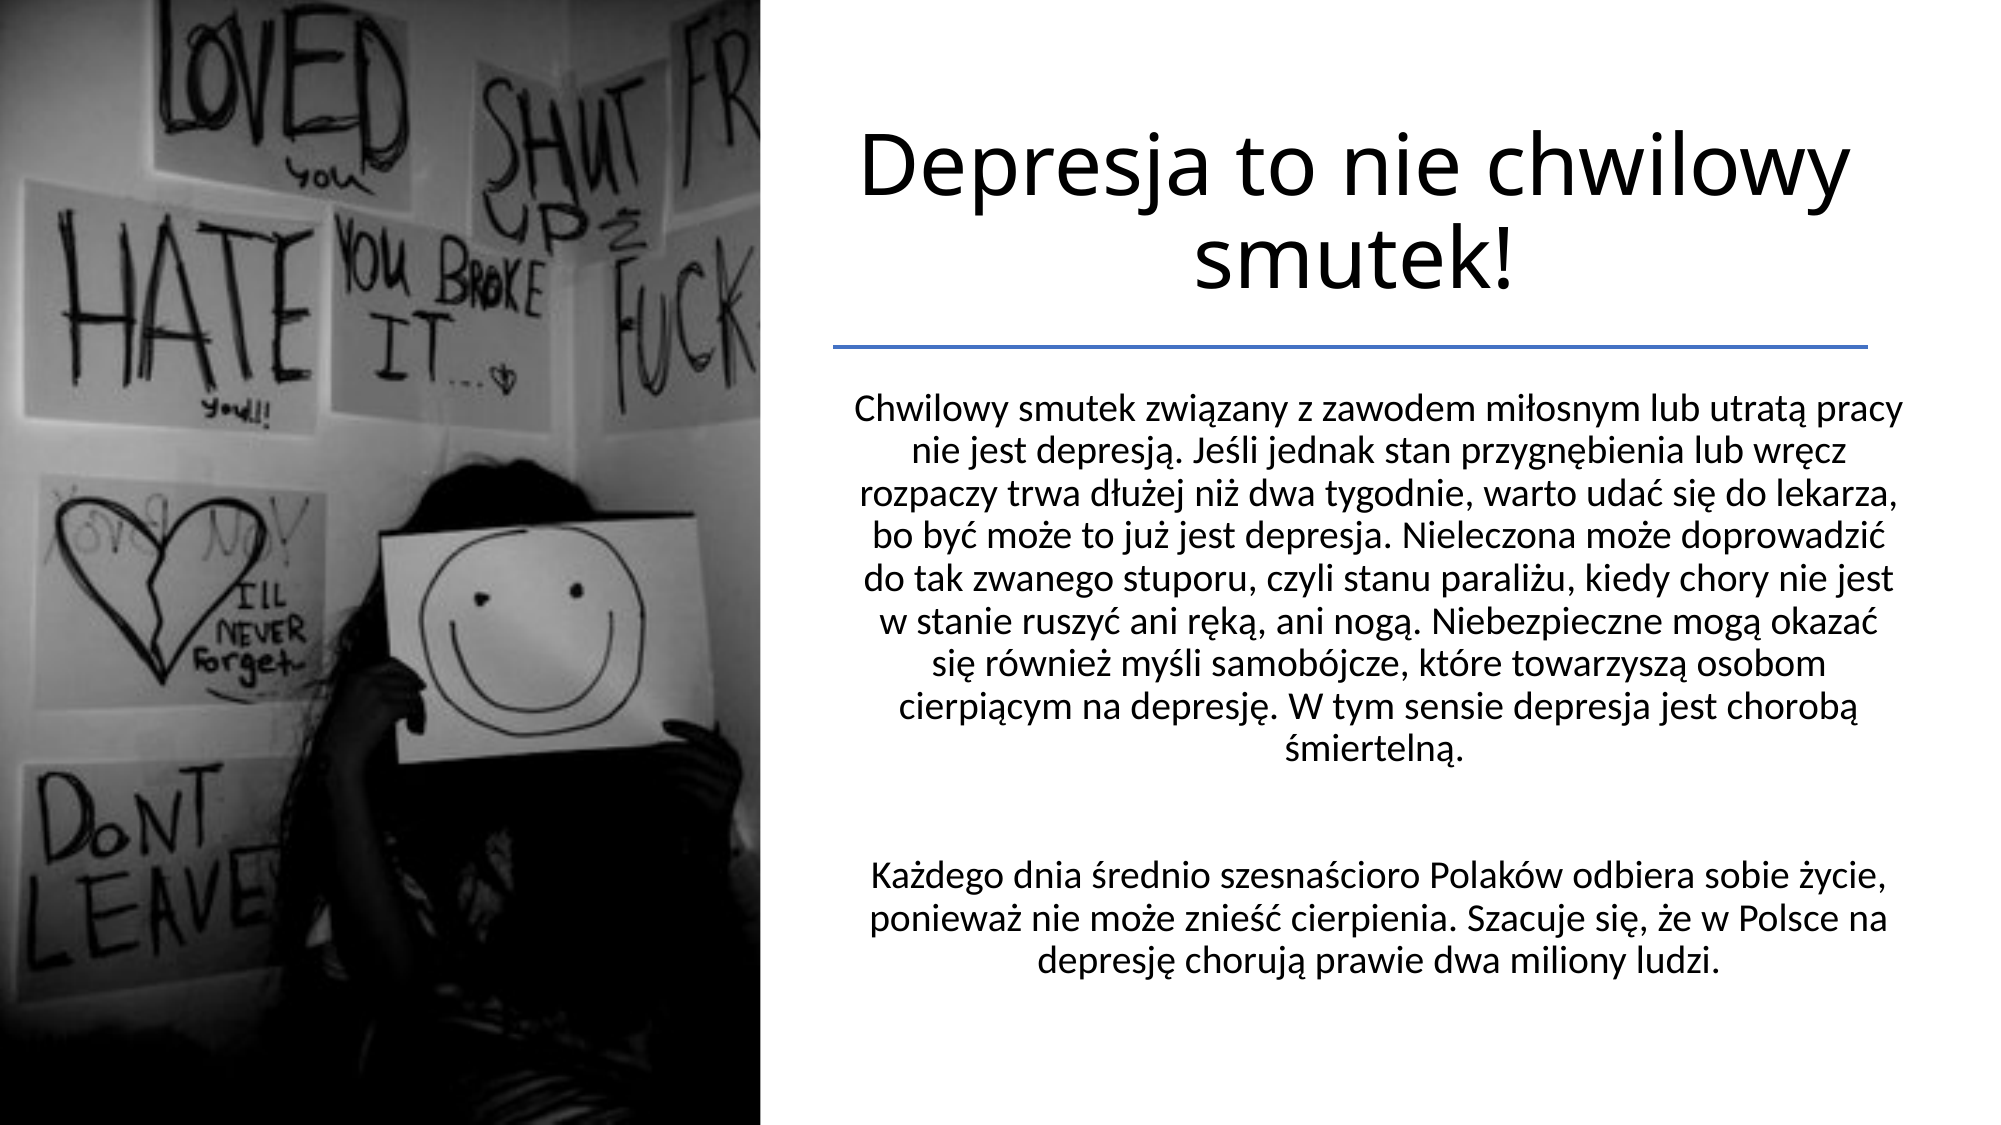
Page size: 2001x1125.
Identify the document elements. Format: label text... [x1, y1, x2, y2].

list Chwilowy smutek związany z zawodem miłosnym lub utratą pracy nie jest depresją. Jeśli jednak stan przygnębienia lub wręcz rozpaczy trwa dłużej niż dwa tygodnie, warto udać się do lekarza, bo być może to już jest depresja. Nieleczona może doprowadzić do tak zwanego stuporu, czyli stanu paraliżu, kiedy chory nie jest w stanie ruszyć ani ręką, ani nogą. Niebezpieczne mogą okazać się również myśli samobójcze, które towarzyszą osobom cierpiącym na depresję. W tym sensie depresja jest chorobą śmiertelną. Każdego dnia średnio szesnaścioro Polaków odbiera sobie życie, ponieważ nie może znieść cierpienia. Szacuje się, że w Polsce na depresję chorują prawie dwa miliony ludzi. [839, 379, 1920, 1001]
title Depresja to nie chwilowy smutek! [814, 103, 1895, 315]
picture [0, 0, 761, 1125]
